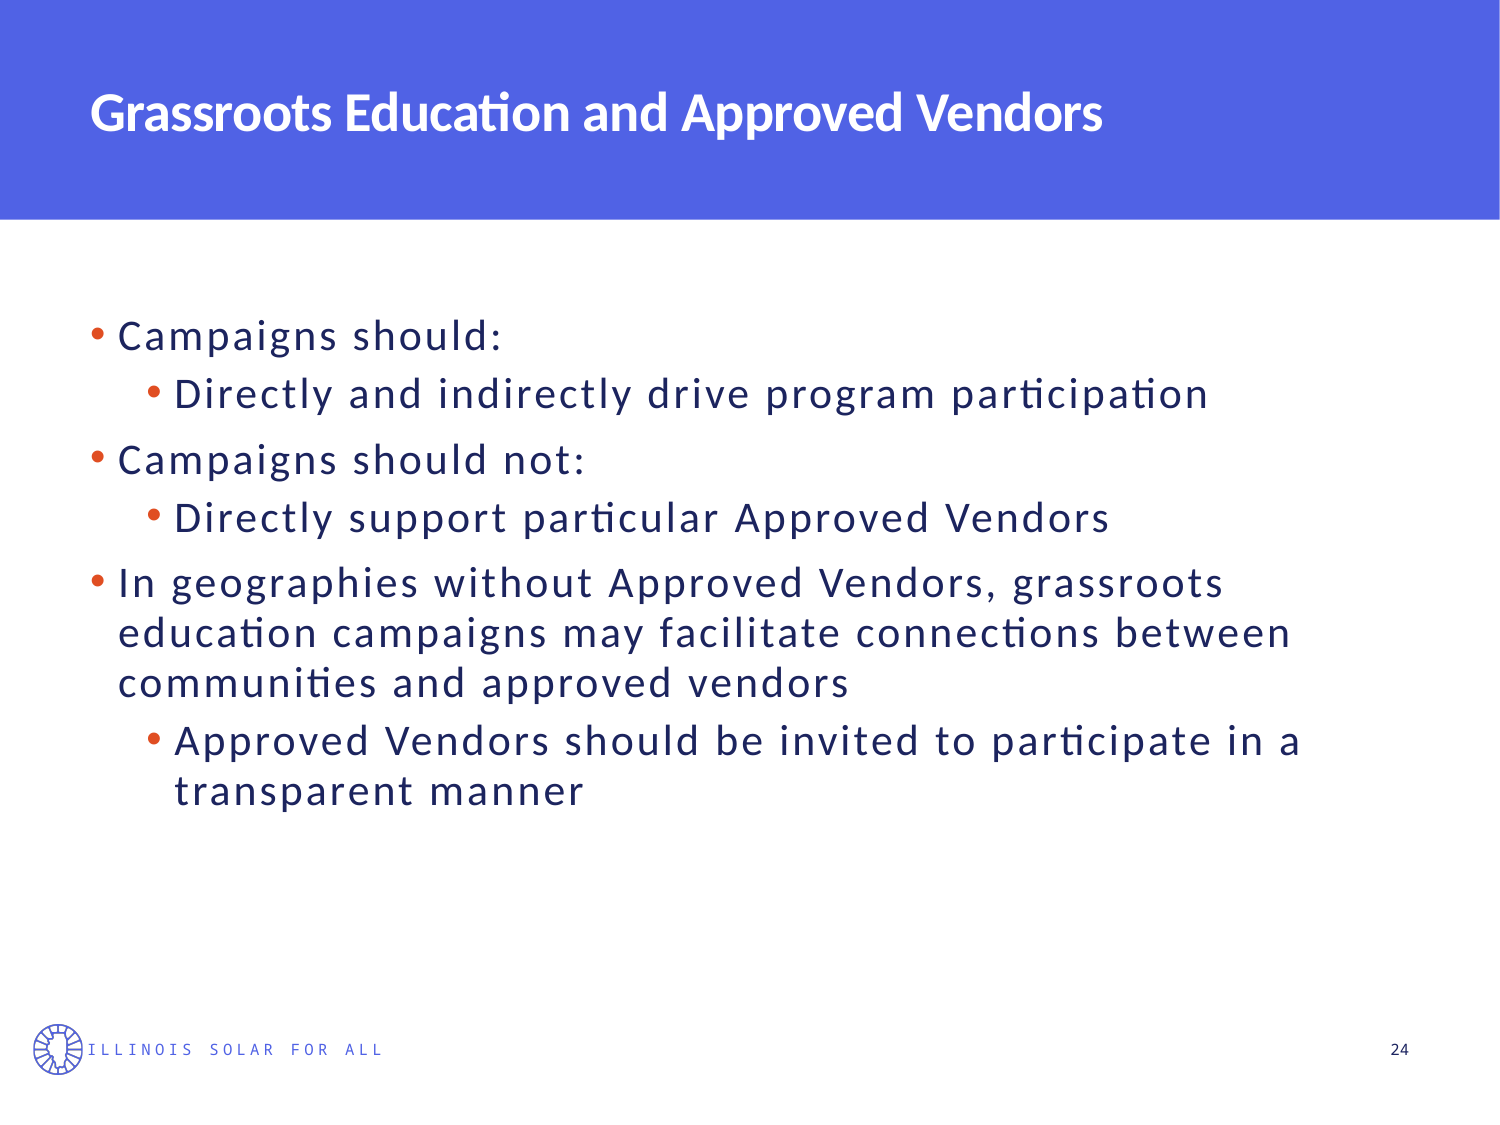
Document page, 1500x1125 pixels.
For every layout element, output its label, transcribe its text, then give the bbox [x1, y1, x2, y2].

list Campaigns should: Directly and indirectly drive program participation Campaigns should not: Directly support particular Approved Vendors In geographies without Approved Vendors, grassroots education campaigns may facilitate connections between communities and approved vendors Approved Vendors should be invited to participate in a transparent manner [0, 220, 1500, 1125]
title Grassroots Education and Approved Vendors [0, 0, 1500, 220]
